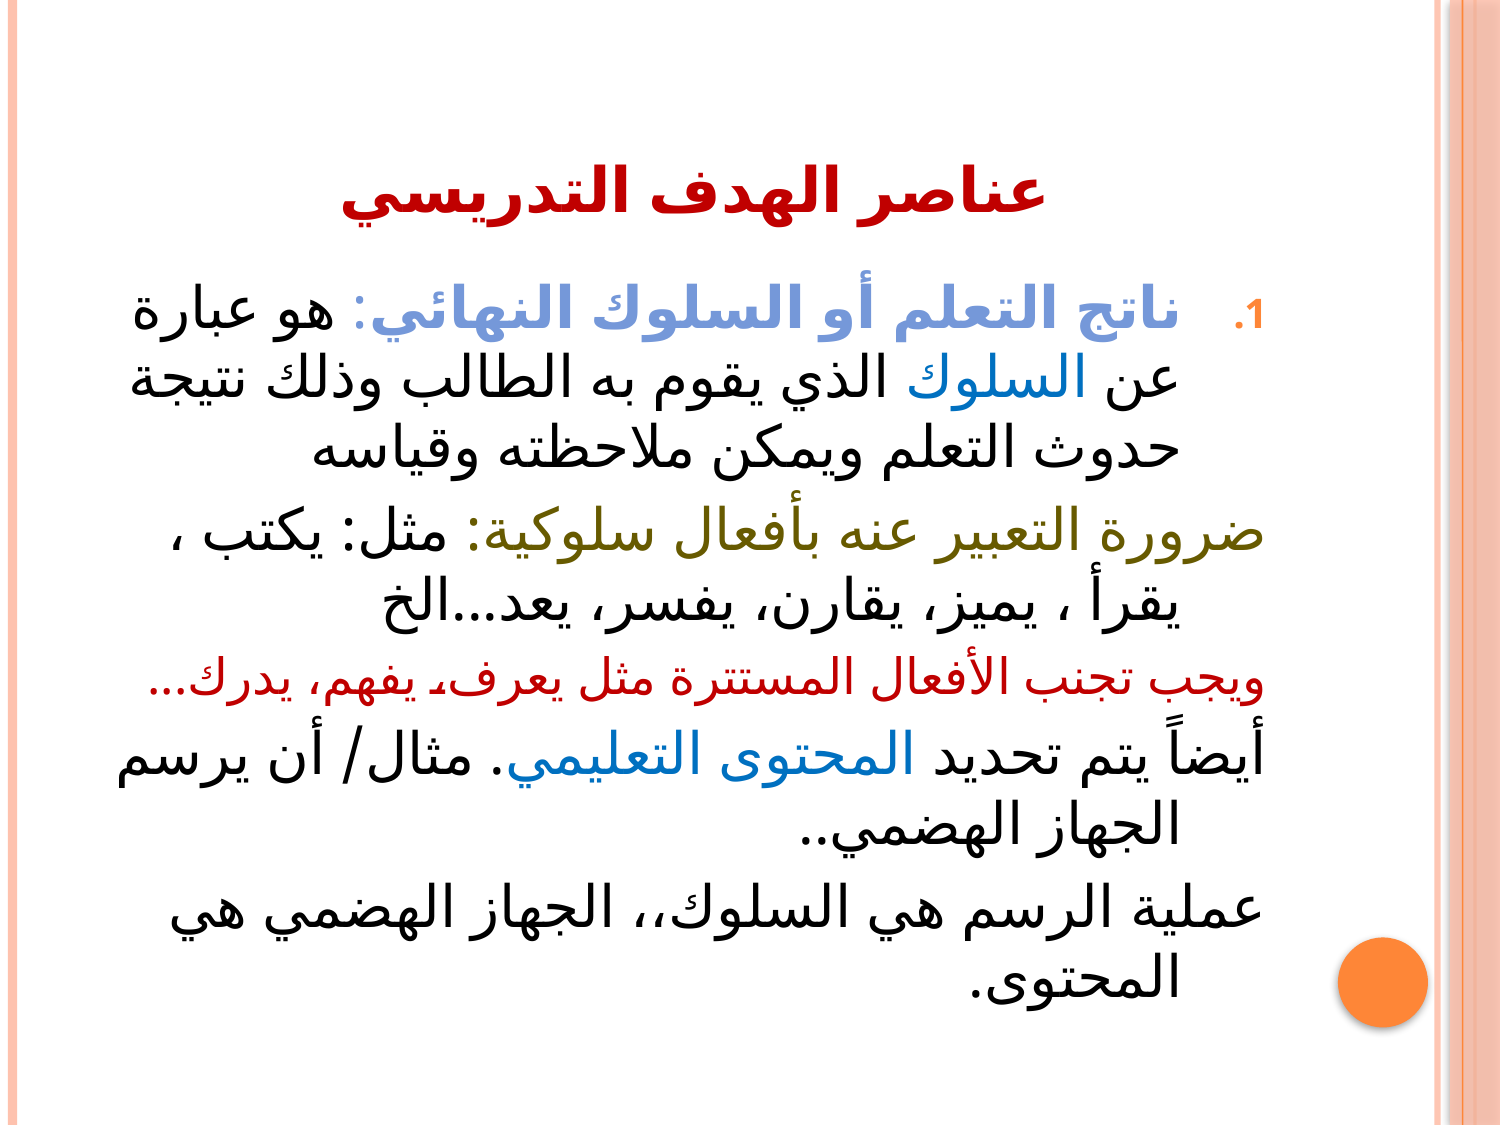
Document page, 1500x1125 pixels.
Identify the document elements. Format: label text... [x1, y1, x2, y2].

title عناصر الهدف التدريسي [75, 45, 1300, 233]
list ناتج التعلم أو السلوك النهائي: هو عبارة عن السلوك الذي يقوم به الطالب وذلك نتيجة حدوث التعلم ويمكن ملاحظته وقياسه ضرورة التعبير عنه بأفعال سلوكية: مثل: يكتب ، يقرأ ، يميز، يقارن، يفسر، يعد...الخ ويجب تجنب الأفعال المستترة مثل يعرف، يفهم، يدرك... أيضاً يتم تحديد المحتوى التعليمي. مثال/ أن يرسم الجهاز الهضمي.. عملية الرسم هي السلوك،، الجهاز الهضمي هي المحتوى. [75, 262, 1300, 1062]
